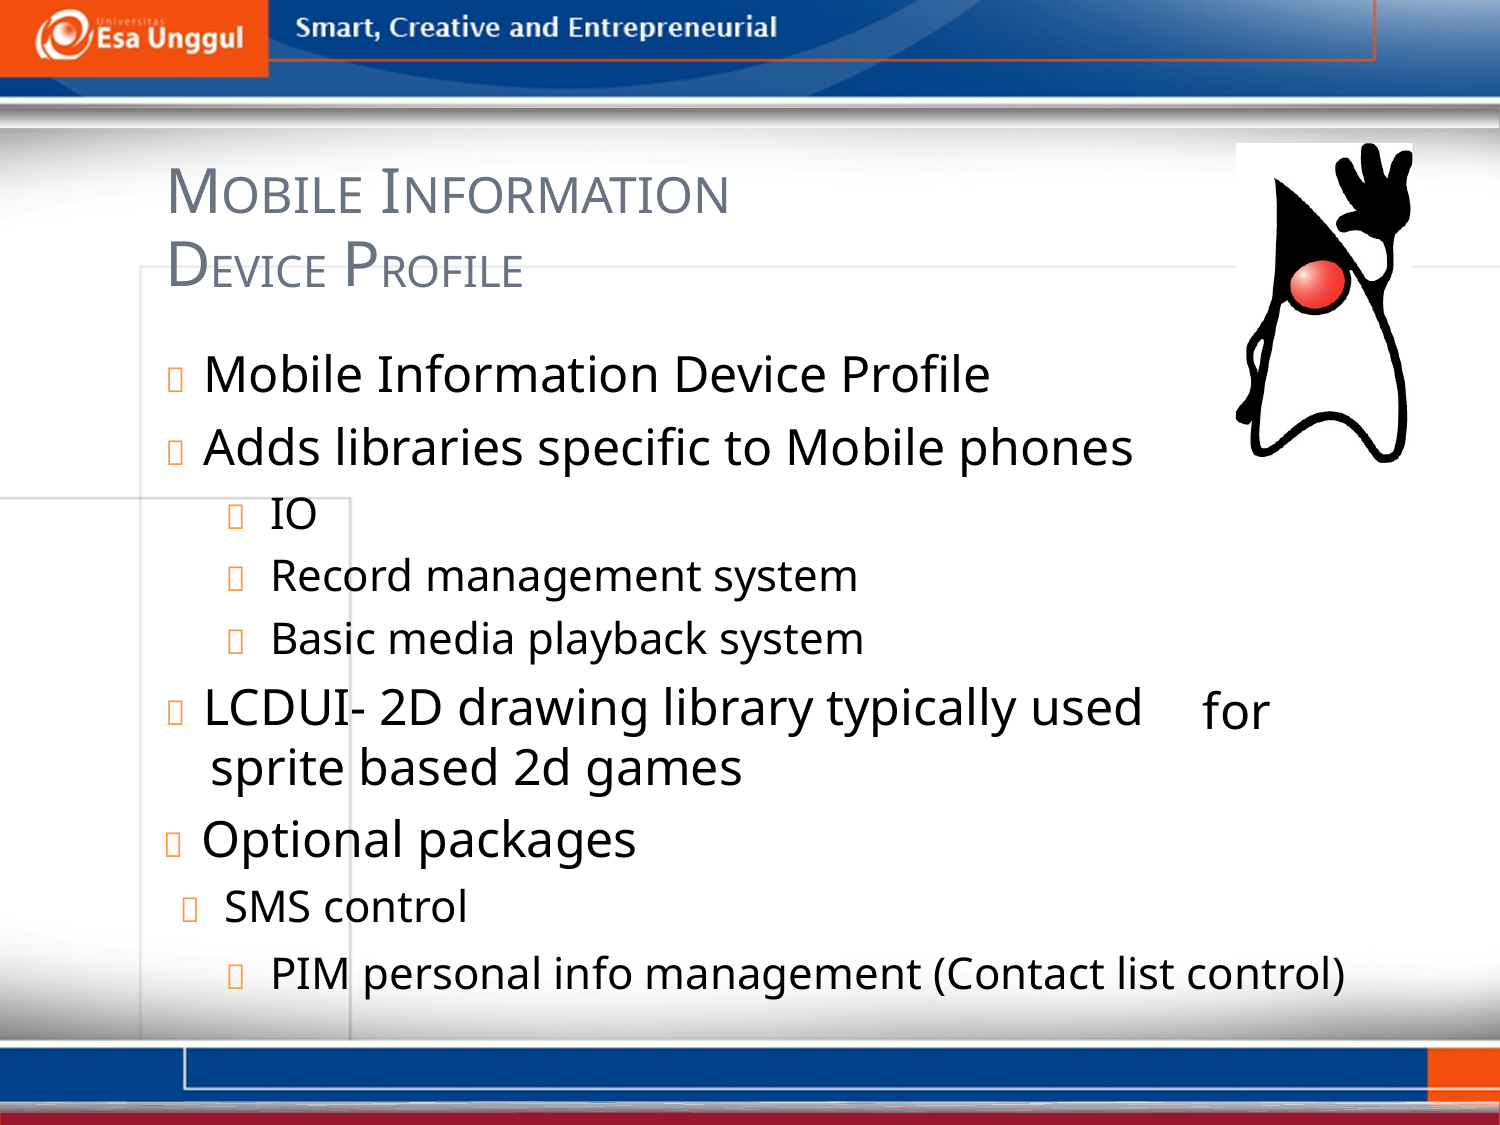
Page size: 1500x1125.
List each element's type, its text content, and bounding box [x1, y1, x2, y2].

text_box MOBILE INFORMATION DEVICE PROFILE  Mobile Information Device Profile  Adds libraries specific to Mobile phones  IO  Record management system  Basic media playback system  LCDUI- 2D drawing library typically used sprite based 2d games  Optional packages  SMS control [162, 159, 1199, 937]
text_box  PIM personal info management (Contact list control) [223, 950, 1348, 999]
picture [0, 128, 1500, 1101]
text_box [0, 1113, 1500, 1125]
text_box for [1200, 685, 1277, 740]
picture [0, 0, 1500, 109]
text_box [1235, 143, 1413, 463]
